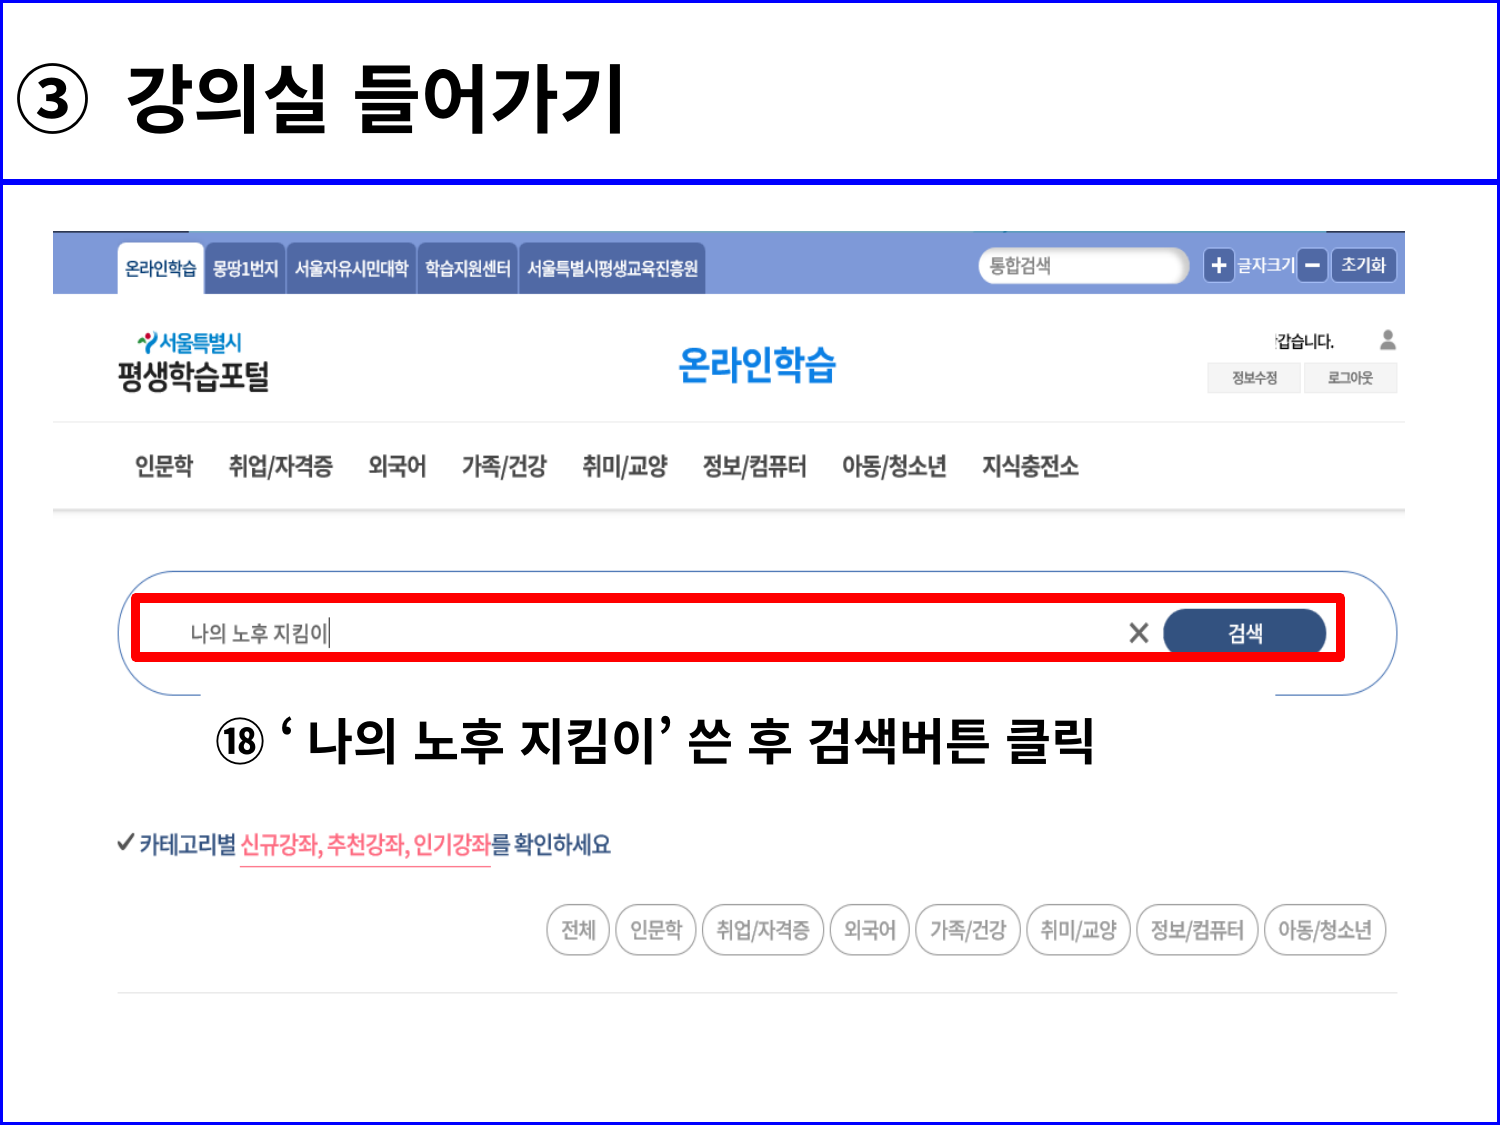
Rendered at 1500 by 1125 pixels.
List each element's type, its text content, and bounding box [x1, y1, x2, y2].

text_box [0, 182, 1500, 1125]
picture [52, 231, 1406, 1000]
text_box ③ 강의실 들어가기 [0, 0, 1500, 182]
